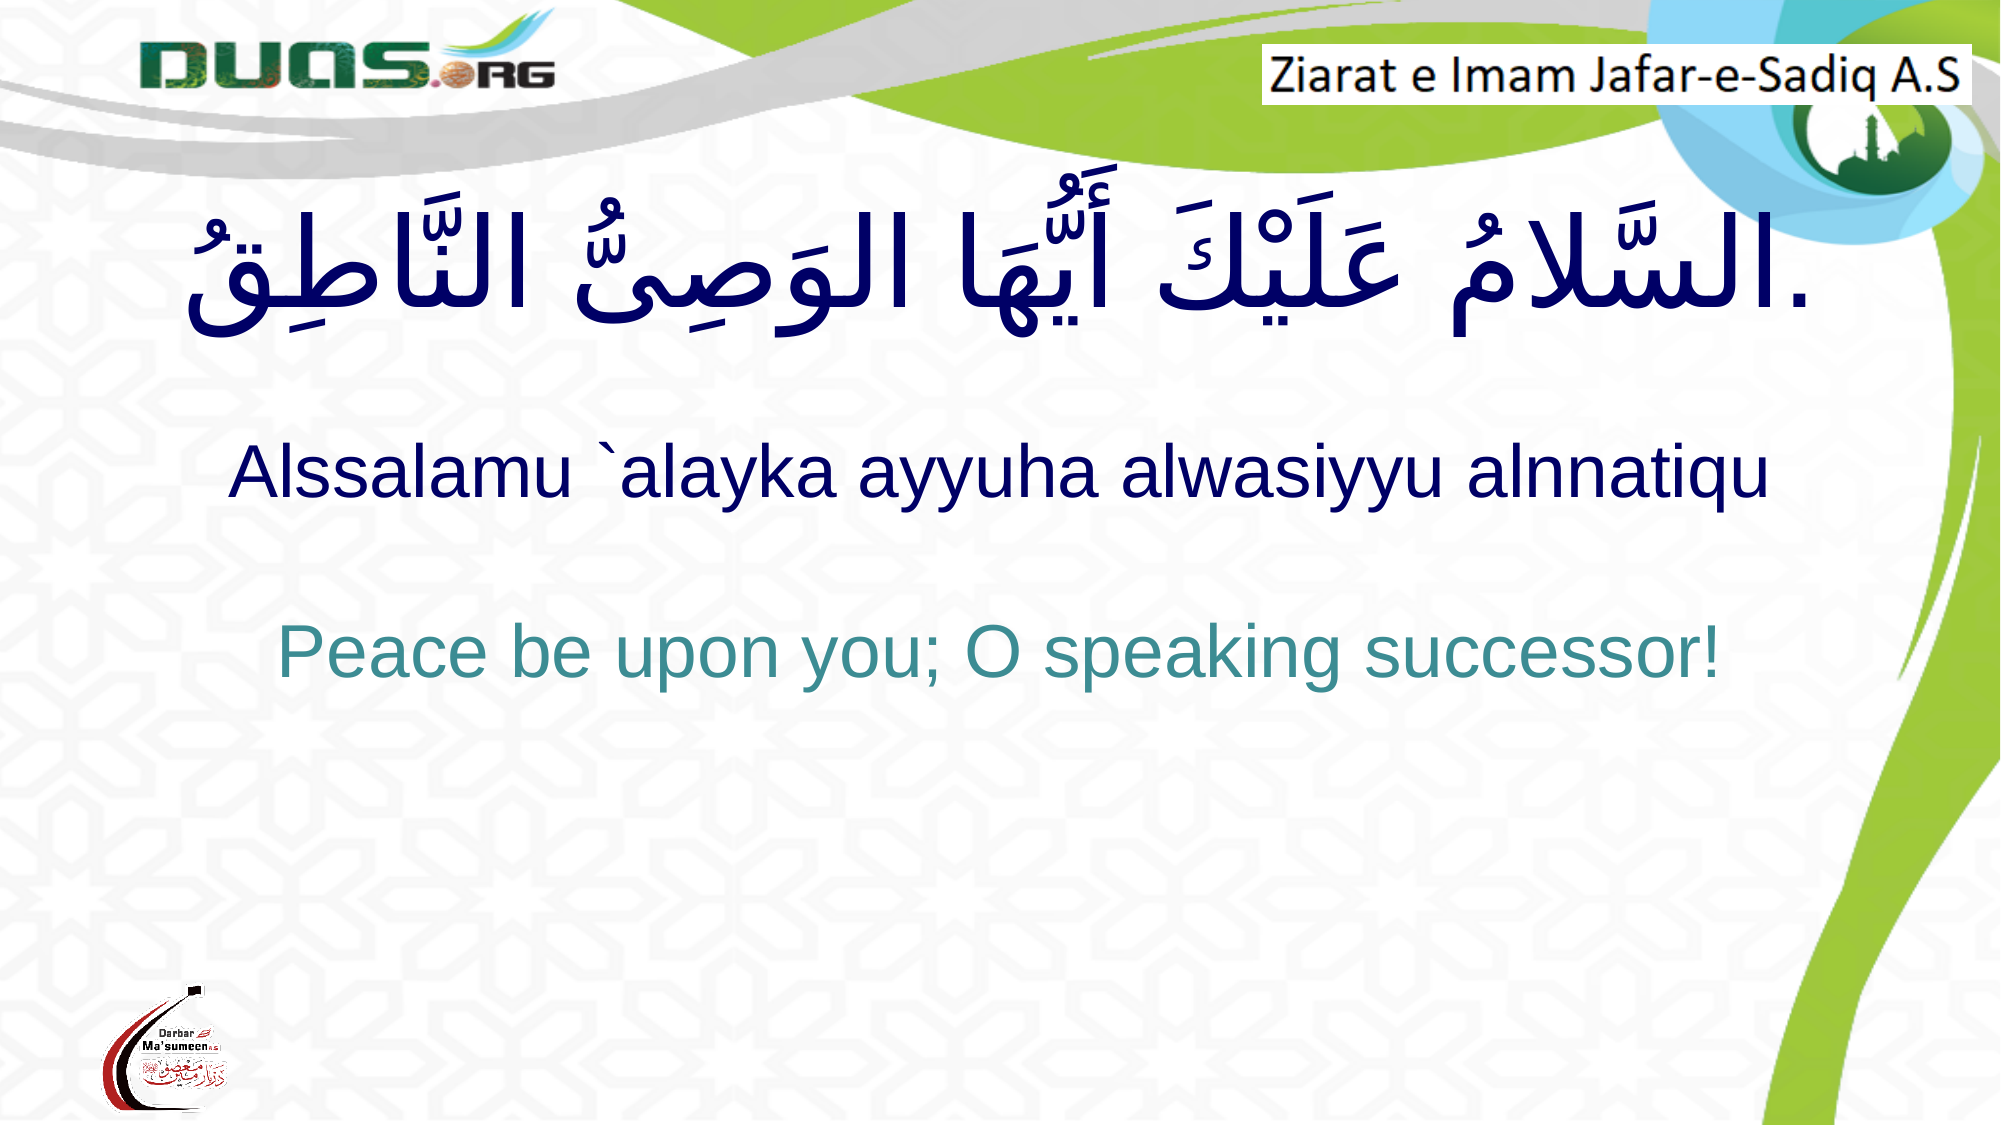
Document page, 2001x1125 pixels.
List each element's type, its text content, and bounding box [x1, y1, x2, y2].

picture [0, 0, 2001, 1125]
title السَّلامُ عَلَیْكَ أَیُّهَا الوَصِیُّ النَّاطِقُ. Alssalamu `alayka ayyuha alwasiyyu alnnatiqu Peace be upon you; O speaking successor! [150, 174, 1850, 988]
